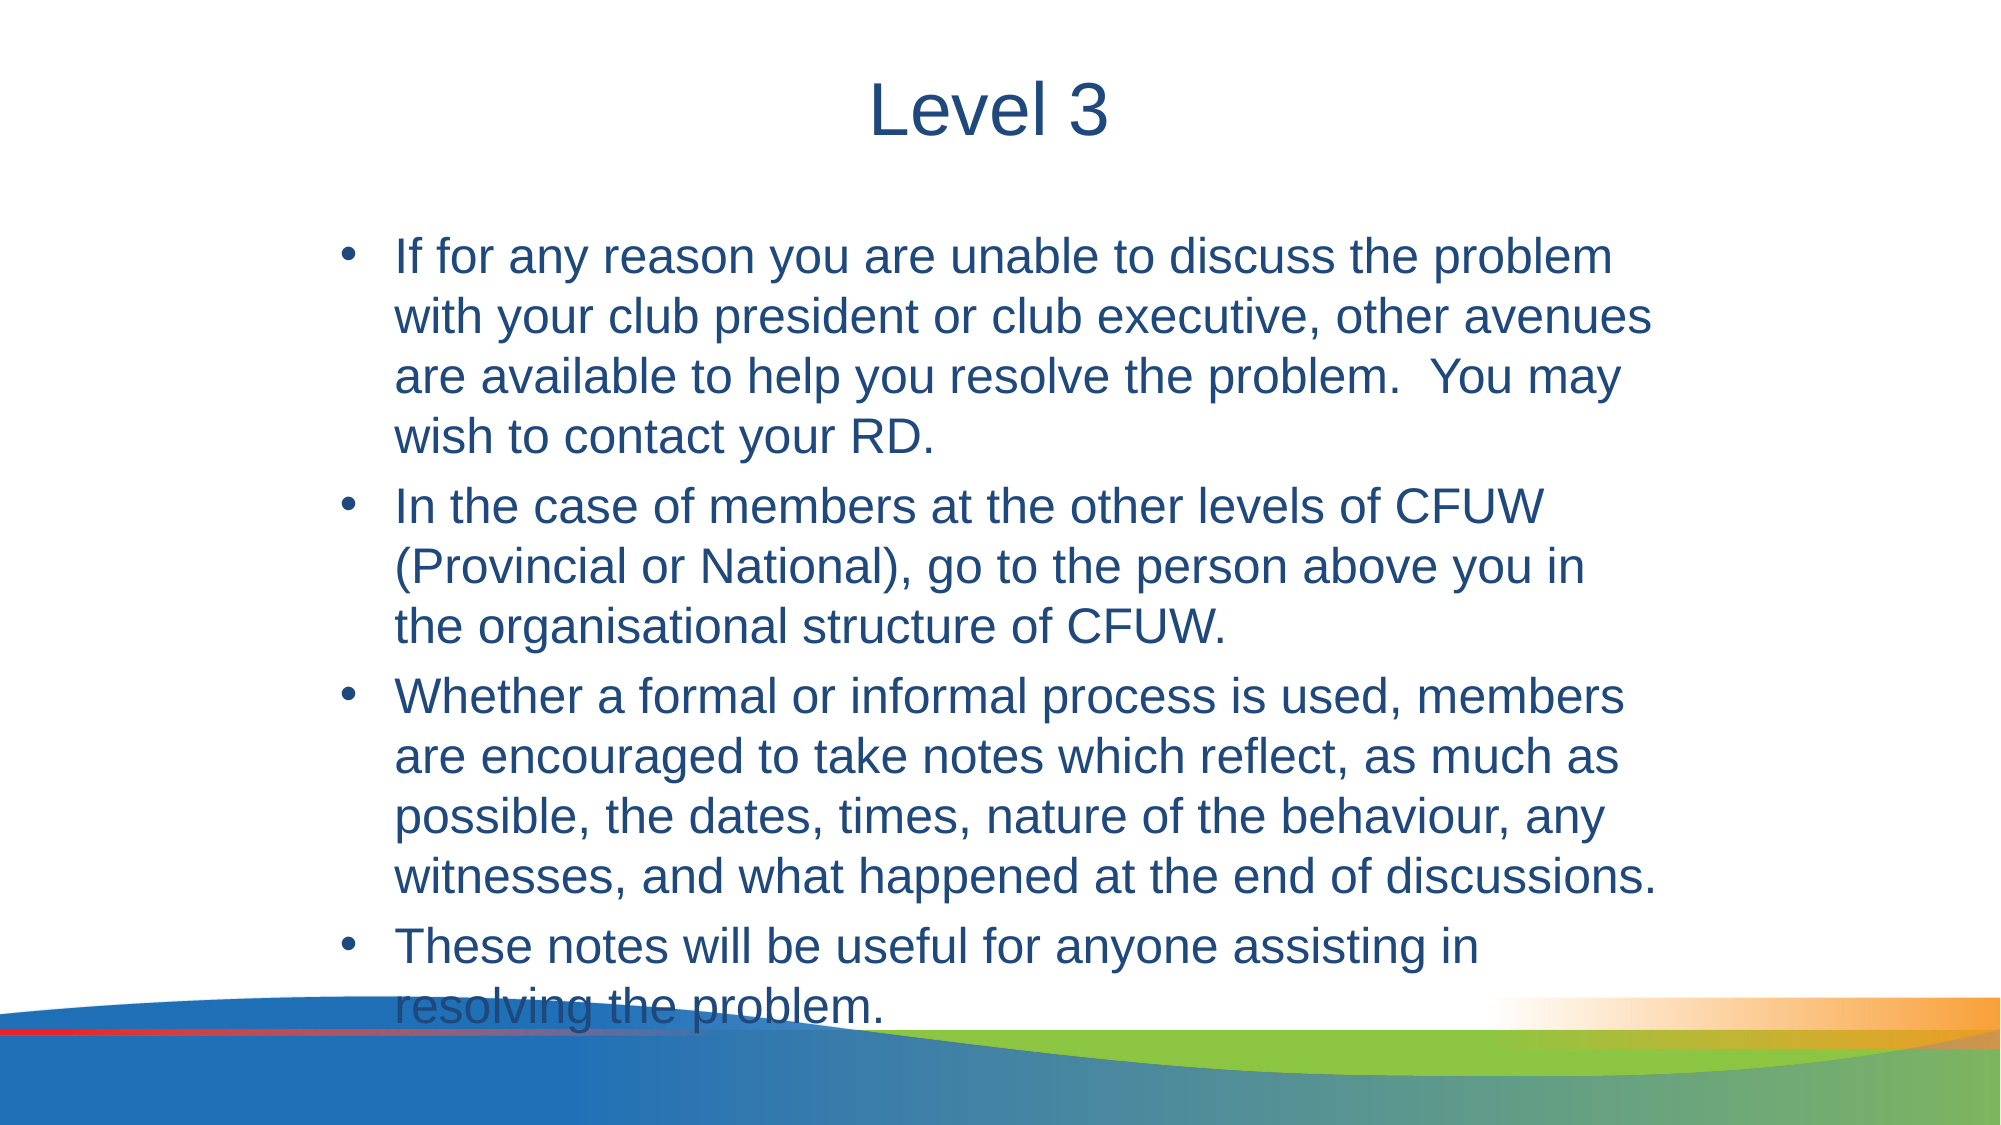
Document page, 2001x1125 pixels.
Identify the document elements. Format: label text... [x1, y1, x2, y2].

title Level 3 [324, 45, 1675, 167]
picture [0, 0, 2001, 1125]
list If for any reason you are unable to discuss the problem with your club president or club executive, other avenues are available to help you resolve the problem. You may wish to contact your RD. In the case of members at the other levels of CFUW (Provincial or National), go to the person above you in the organisational structure of CFUW. Whether a formal or informal process is used, members are encouraged to take notes which reflect, as much as possible, the dates, times, nature of the behaviour, any witnesses, and what happened at the end of discussions. These notes will be useful for anyone assisting in resolving the problem. [324, 215, 1675, 1055]
